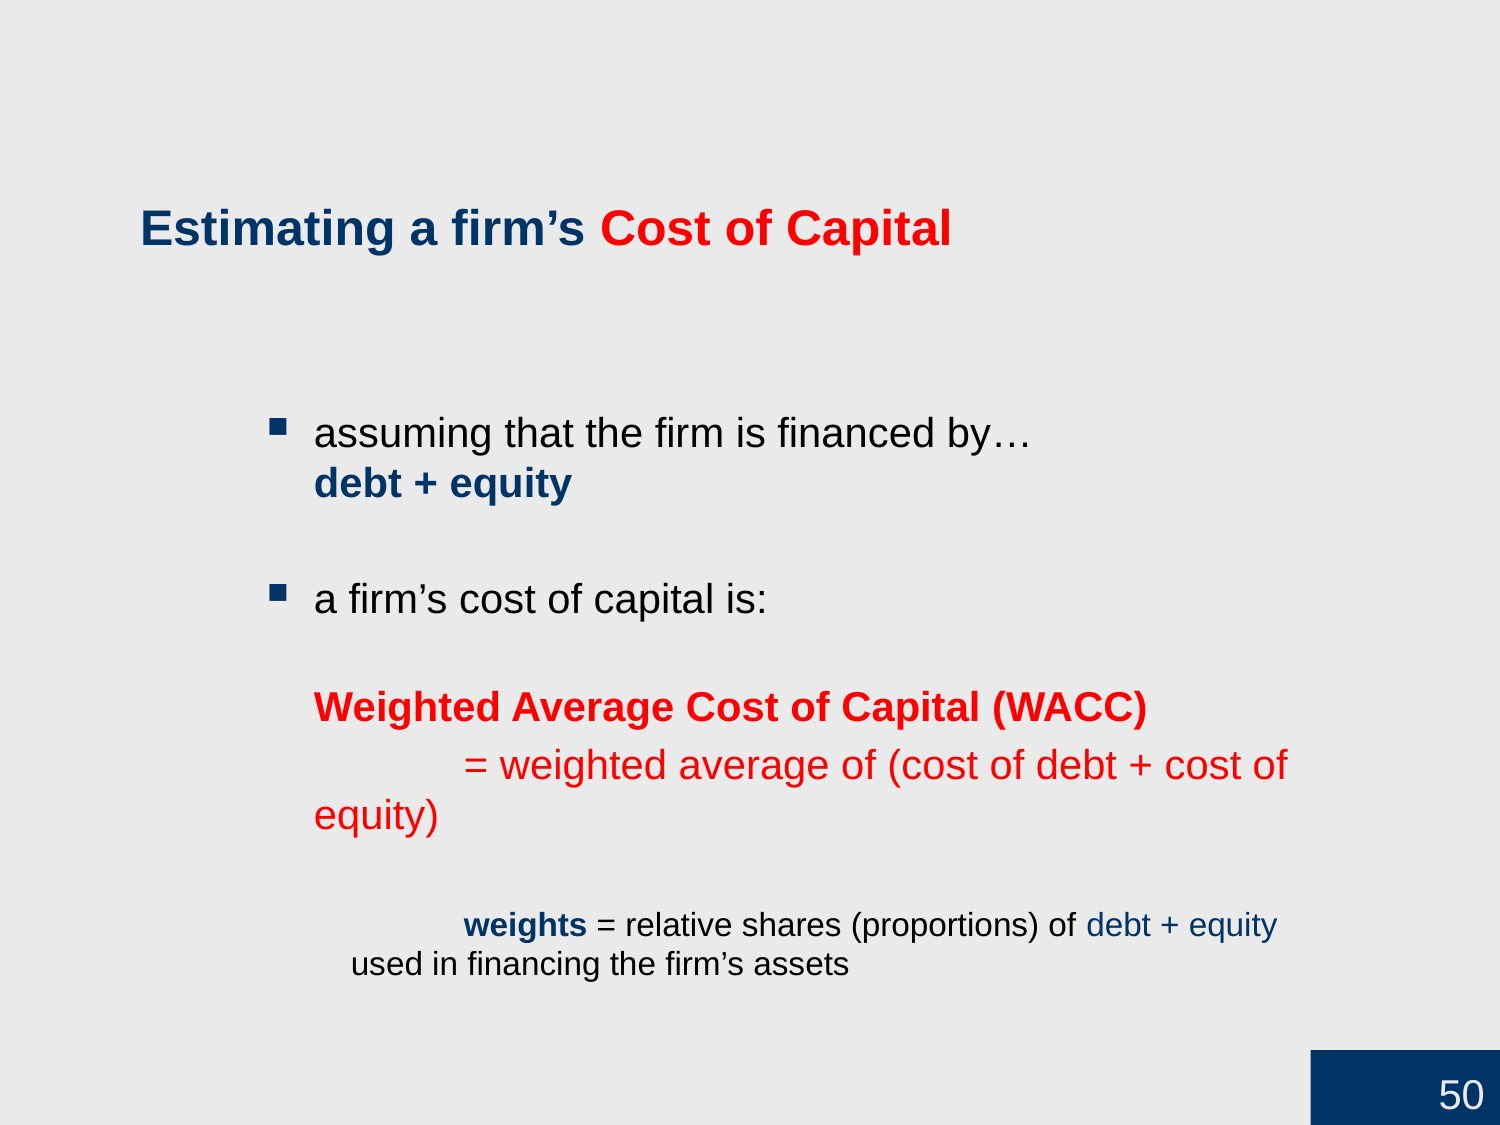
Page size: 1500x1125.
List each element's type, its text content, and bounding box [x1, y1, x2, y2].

slide_number 50 [1310, 1049, 1500, 1125]
title Estimating a firm’s Cost of Capital [124, 187, 1465, 263]
list assuming that the firm is financed by… debt + equity a firm’s cost of capital is: Weighted Average Cost of Capital (WACC) = weighted average of (cost of debt + cost of equity) weights = relative shares (proportions) of debt + equity used in financing the firm’s assets [176, 397, 1323, 949]
